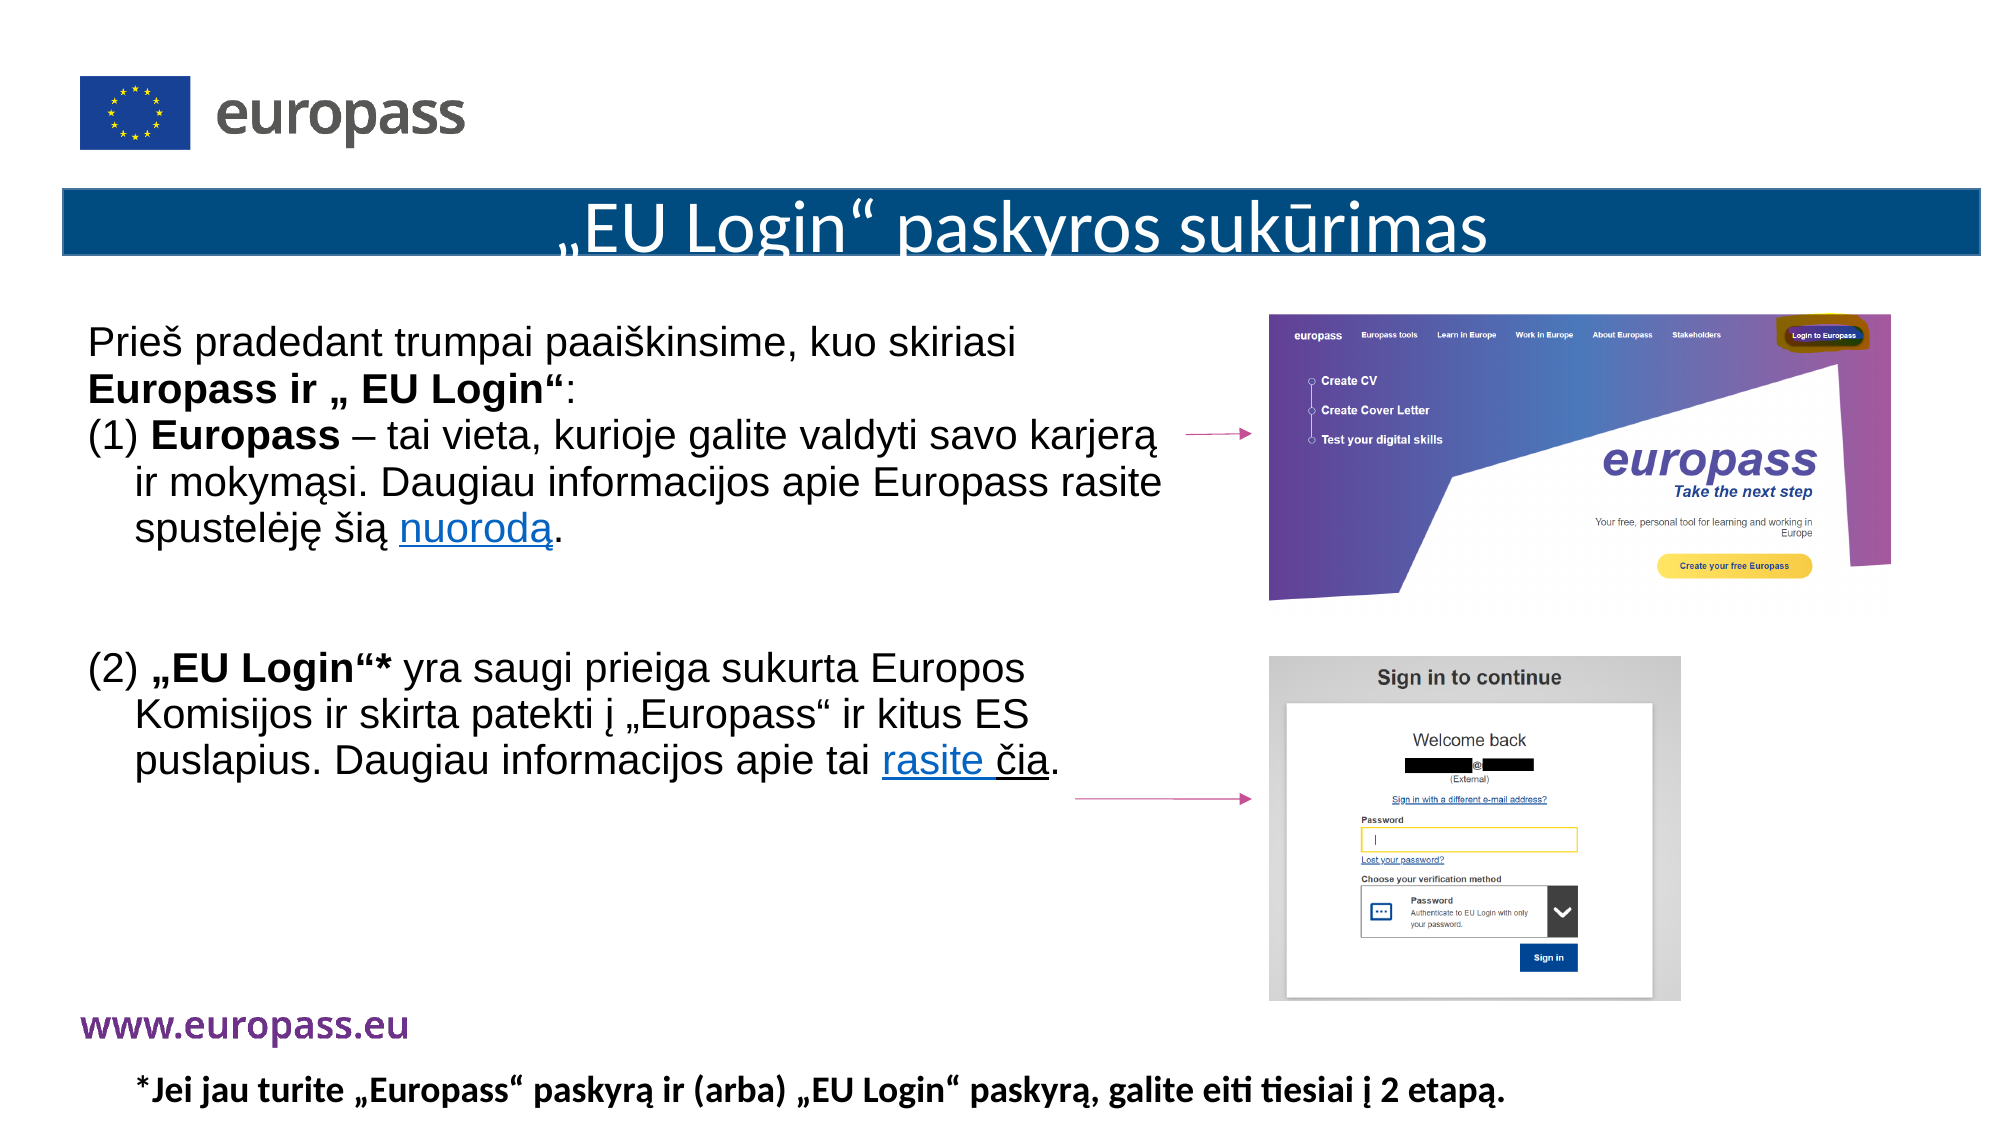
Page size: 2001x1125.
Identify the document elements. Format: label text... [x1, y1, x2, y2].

picture [8, 0, 536, 261]
picture [1269, 656, 1681, 1001]
text_box „EU Login“ paskyros sukūrimas [62, 188, 1981, 256]
picture [75, 1015, 414, 1054]
text_box *Jei jau turite „Europass“ paskyrą ir (arba) „EU Login“ paskyrą, galite eiti tiesiai į 2 etapą. [118, 1057, 1523, 1125]
picture [1269, 311, 1891, 615]
subtitle Prieš pradedant trumpai paaiškinsime, kuo skiriasi Europass ir „ EU Login“: (1) Europass – tai vieta, kurioje galite valdyti savo karjerą ir mokymąsi. Daugiau informacijos apie Europass rasite spustelėję šią nuorodą. (2) „EU Login“* yra saugi prieiga sukurta Europos Komisijos ir skirta patekti į „Europass“ ir kitus ES puslapius. Daugiau informacijos apie tai rasite čia. [72, 311, 1199, 1015]
